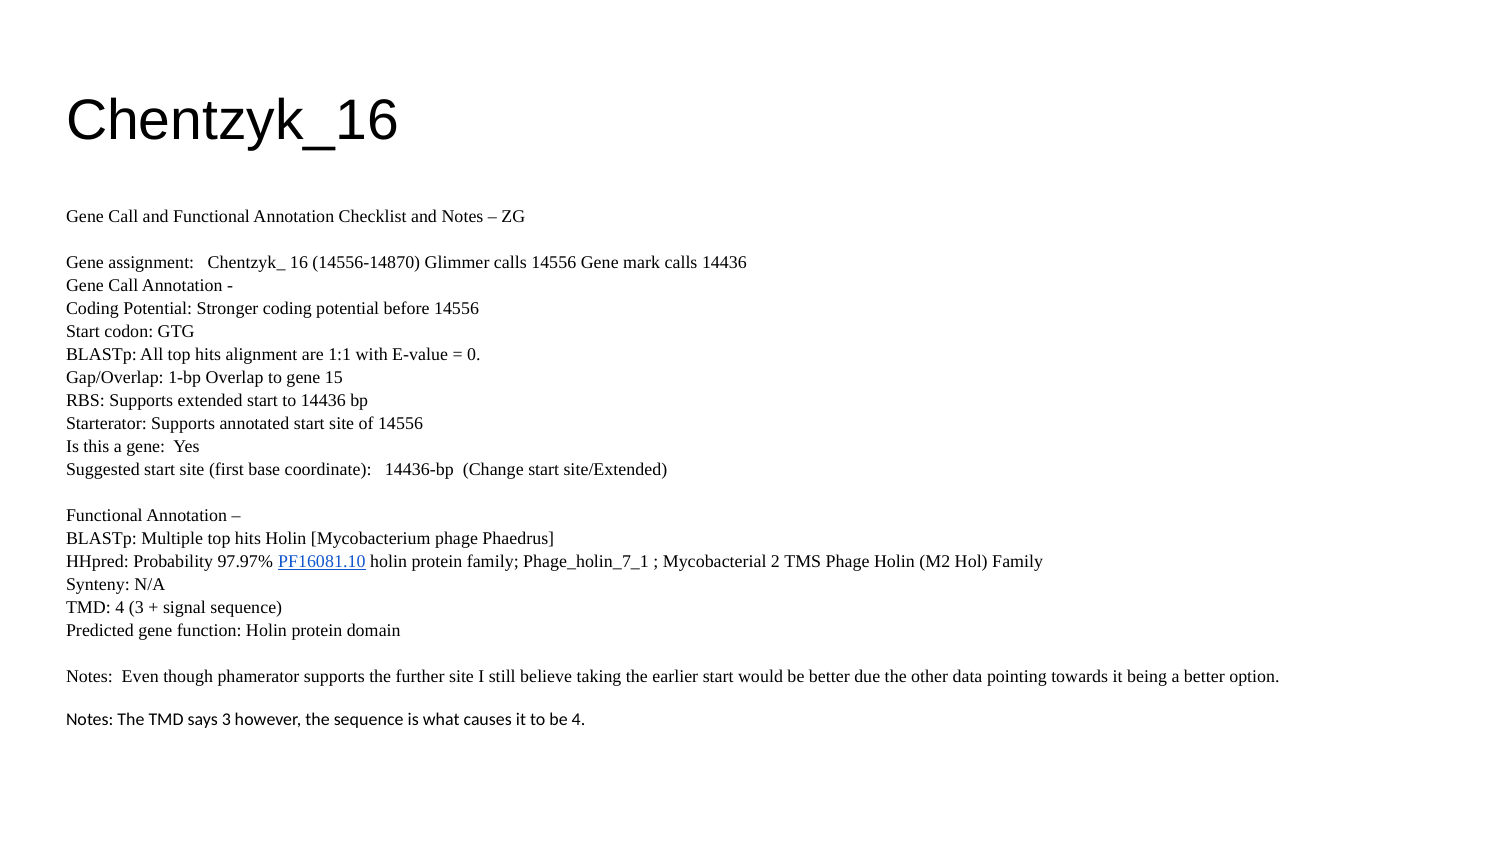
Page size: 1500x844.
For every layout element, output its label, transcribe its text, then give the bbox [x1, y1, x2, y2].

list Gene Call and Functional Annotation Checklist and Notes – ZG Gene assignment: Chentzyk_ 16 (14556-14870) Glimmer calls 14556 Gene mark calls 14436 Gene Call Annotation - Coding Potential: Stronger coding potential before 14556 Start codon: GTG BLASTp: All top hits alignment are 1:1 with E-value = 0. Gap/Overlap: 1-bp Overlap to gene 15 RBS: Supports extended start to 14436 bp Starterator: Supports annotated start site of 14556 Is this a gene: Yes Suggested start site (first base coordinate): 14436-bp (Change start site/Extended) Functional Annotation – BLASTp: Multiple top hits Holin [Mycobacterium phage Phaedrus] HHpred: Probability 97.97% PF16081.10 holin protein family; Phage_holin_7_1 ; Mycobacterial 2 TMS Phage Holin (M2 Hol) Family Synteny: N/A TMD: 4 (3 + signal sequence) Predicted gene function: Holin protein domain Notes: Even though phamerator supports the further site I still believe taking the earlier start would be better due the other data pointing towards it being a better option. Notes: The TMD says 3 however, the sequence is what causes it to be 4. [51, 189, 1449, 750]
title Chentzyk_16 [51, 72, 1449, 167]
